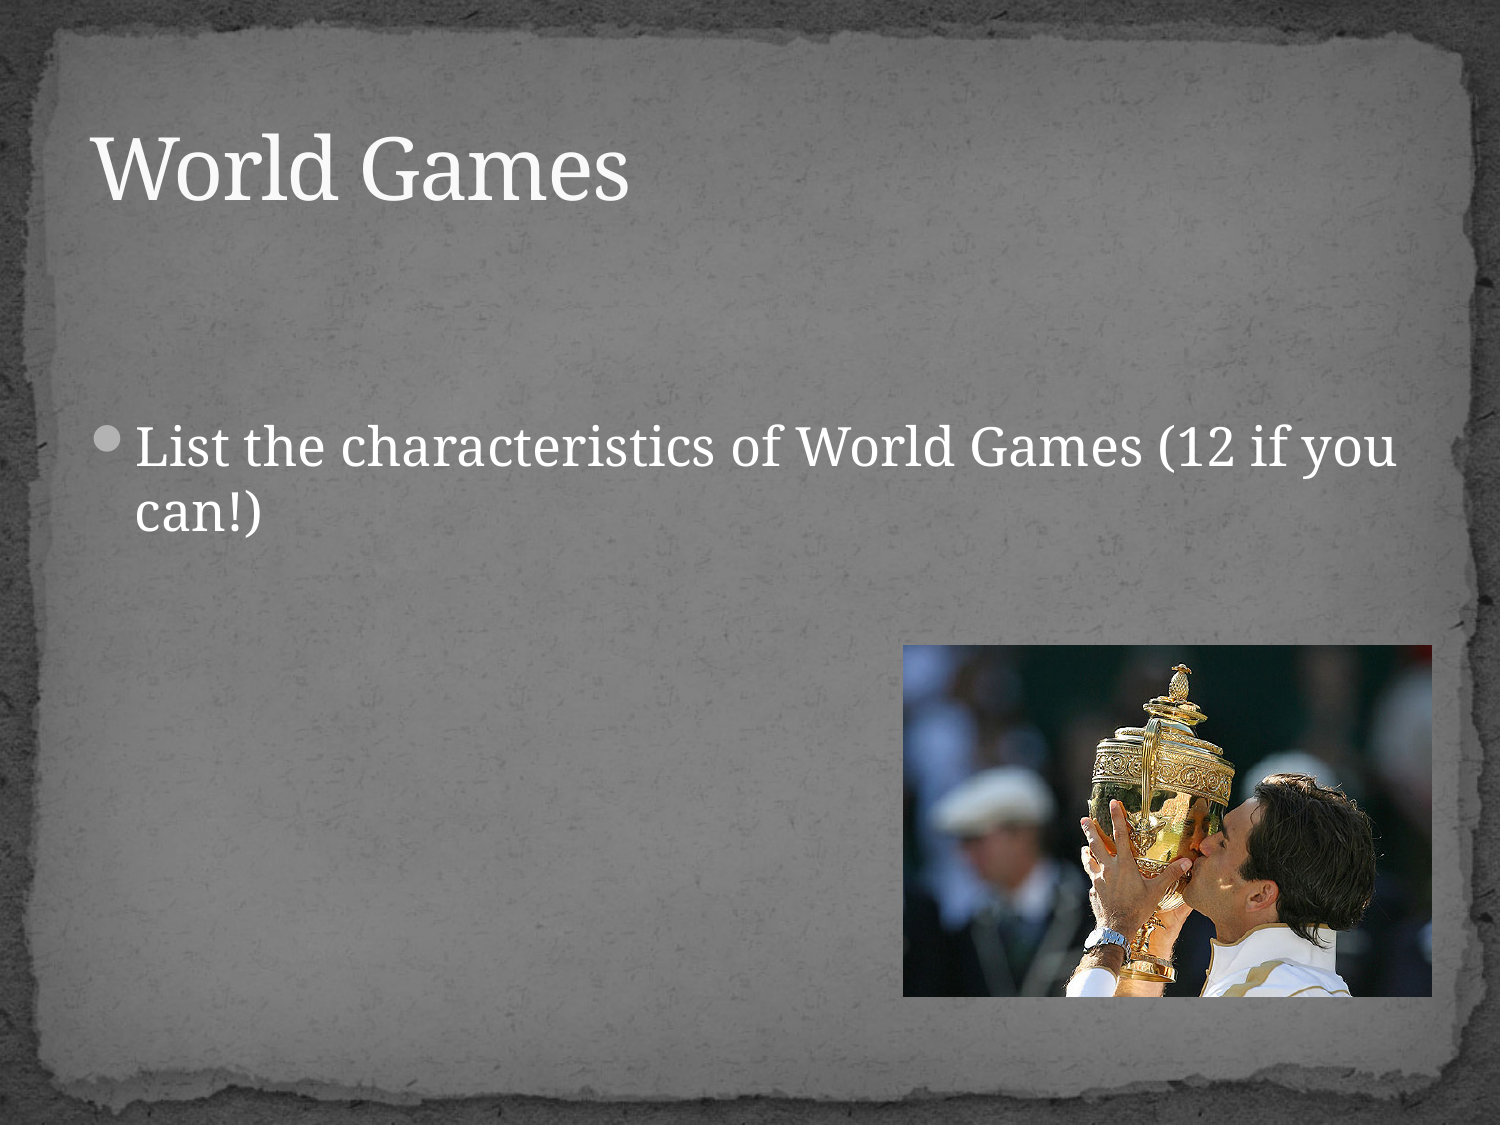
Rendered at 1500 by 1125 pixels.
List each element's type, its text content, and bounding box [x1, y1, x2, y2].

list List the characteristics of World Games (12 if you can!) [75, 249, 1425, 1000]
picture [903, 645, 1432, 997]
title World Games [74, 24, 1425, 225]
